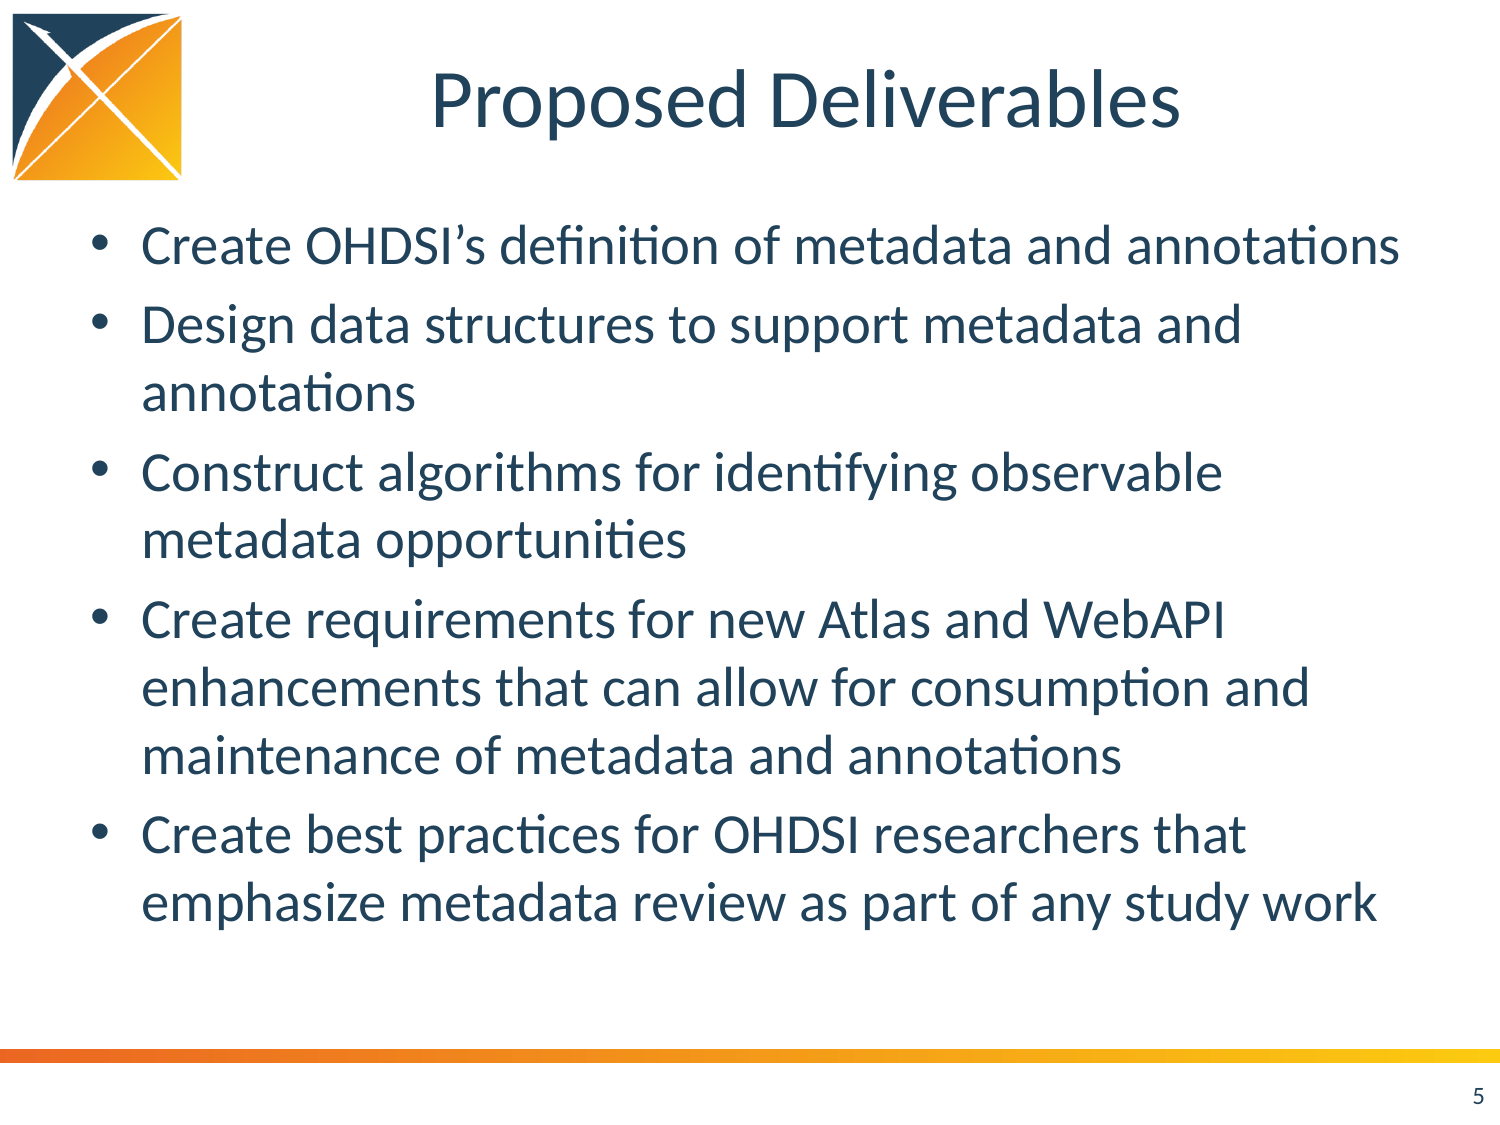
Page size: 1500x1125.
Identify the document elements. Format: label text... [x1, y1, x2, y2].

slide_number 5 [1149, 1065, 1500, 1125]
title Proposed Deliverables [187, 24, 1425, 163]
list Create OHDSI’s definition of metadata and annotations Design data structures to support metadata and annotations Construct algorithms for identifying observable metadata opportunities Create requirements for new Atlas and WebAPI enhancements that can allow for consumption and maintenance of metadata and annotations Create best practices for OHDSI researchers that emphasize metadata review as part of any study work [75, 200, 1425, 1005]
picture [0, 0, 206, 200]
